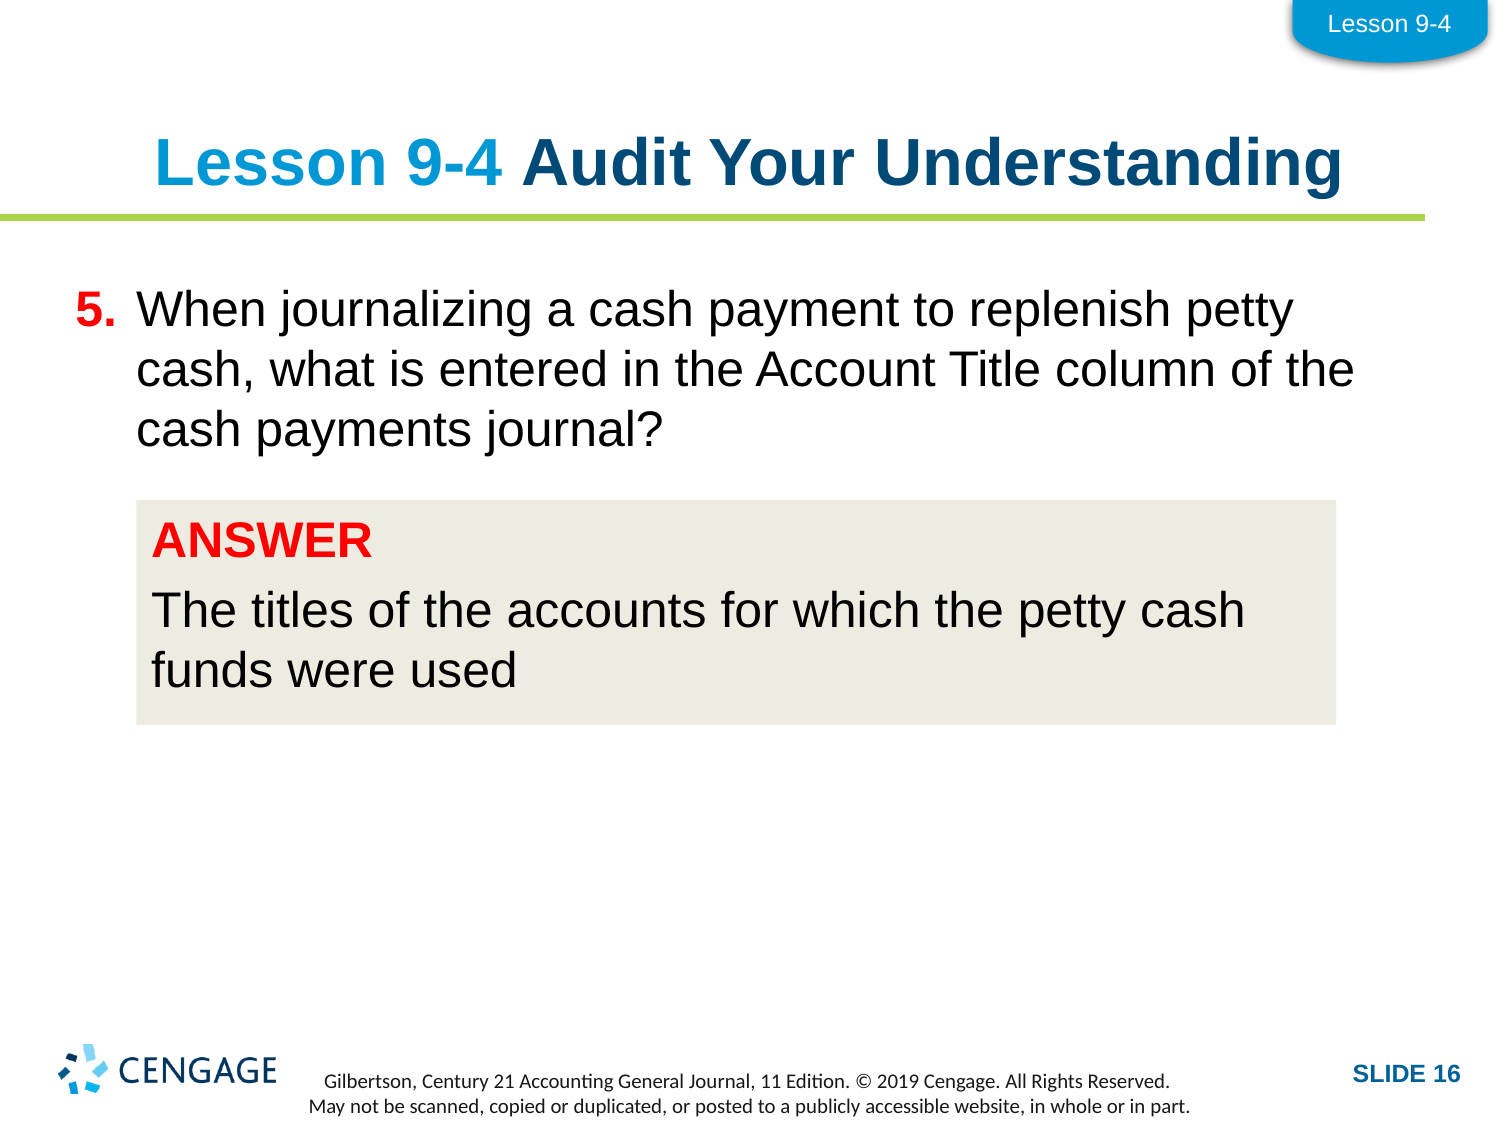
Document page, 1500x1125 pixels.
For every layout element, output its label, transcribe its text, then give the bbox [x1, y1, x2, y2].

text_box Lesson 9-4 [1312, 0, 1467, 45]
picture [58, 1044, 276, 1094]
text_box [1292, 0, 1488, 63]
text_box SLIDE 16 [1176, 1049, 1477, 1095]
title Lesson 9-4 Audit Your Understanding [103, 118, 1397, 229]
text_box ANSWER The titles of the accounts for which the petty cash funds were used [136, 499, 1337, 725]
list 5. When journalizing a cash payment to replenish petty cash, what is entered in the Account Title column of the cash payments journal? [60, 268, 1437, 501]
